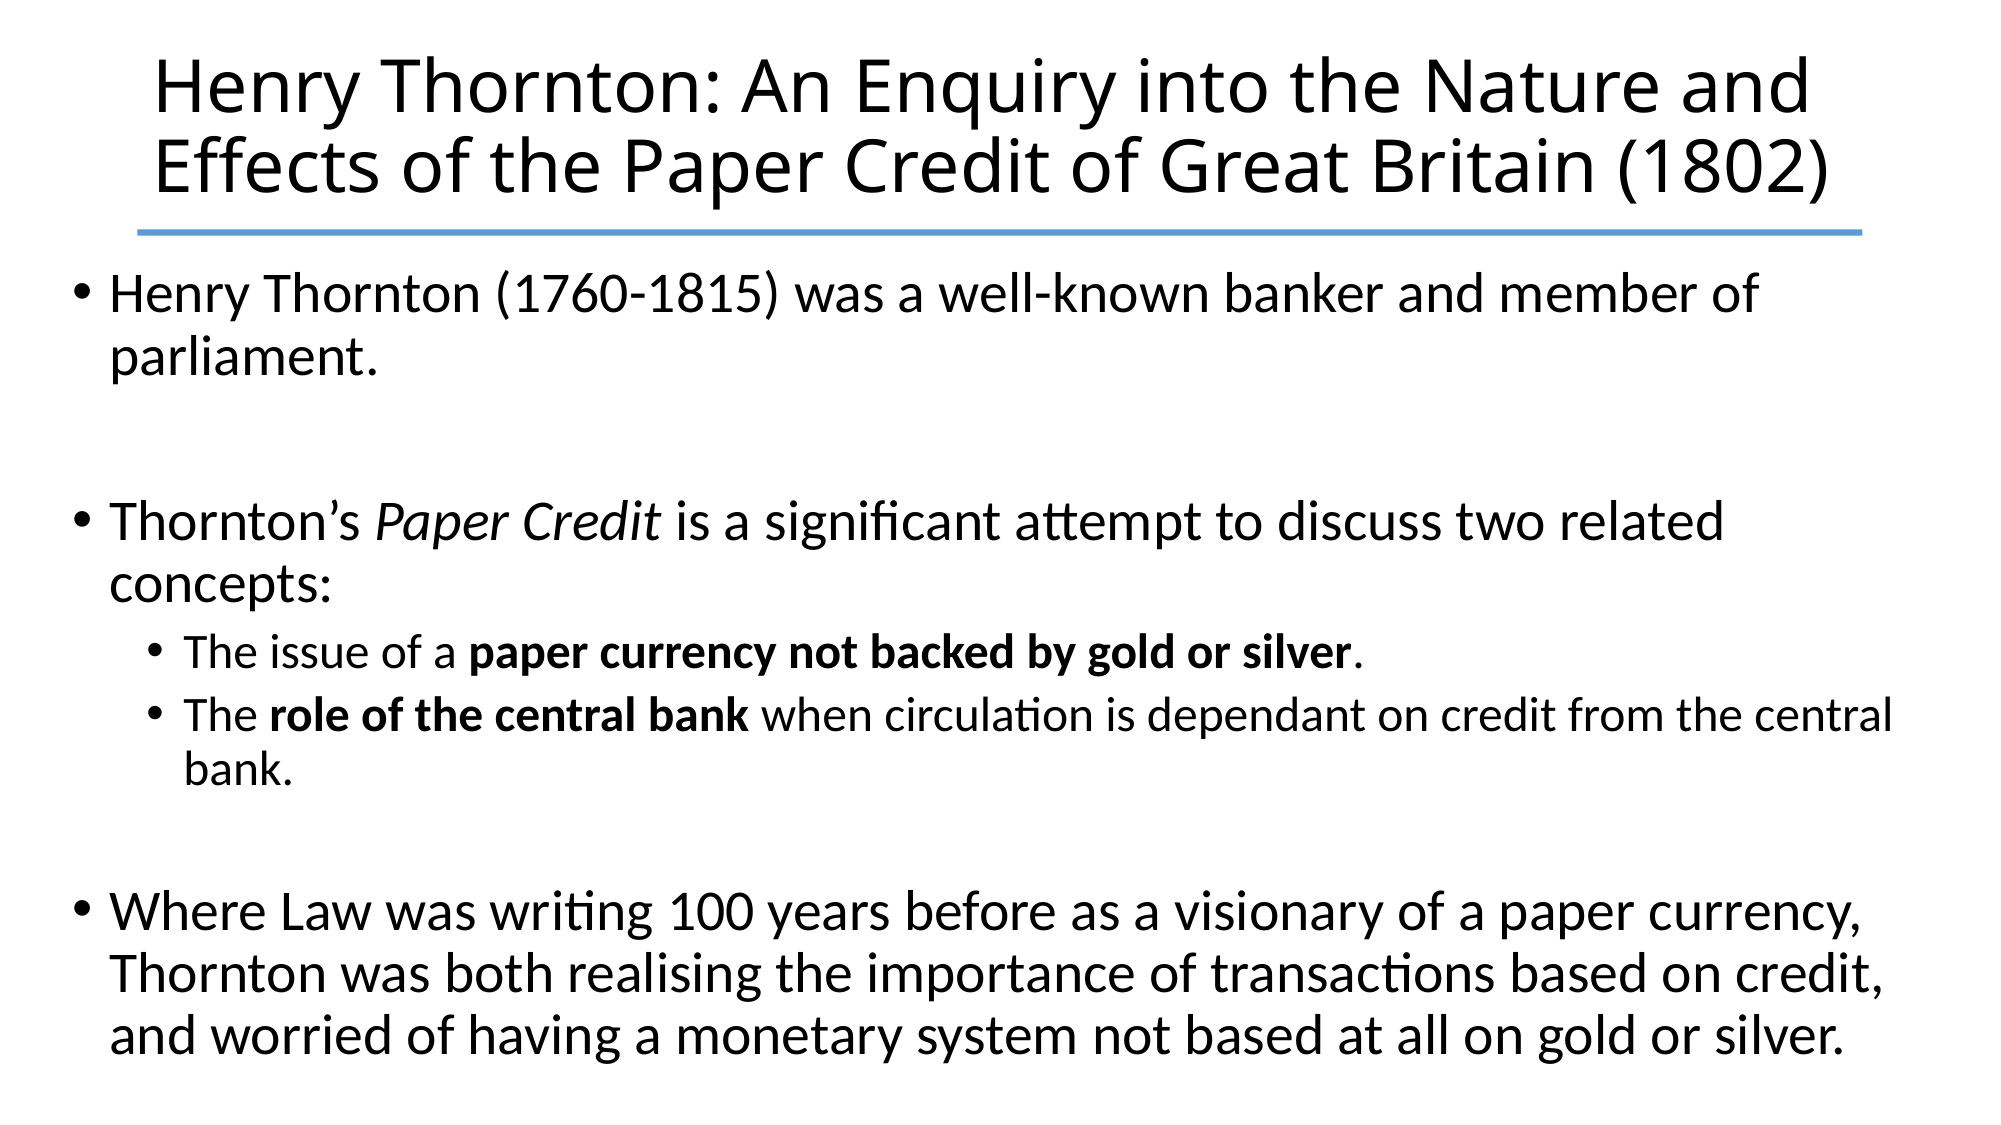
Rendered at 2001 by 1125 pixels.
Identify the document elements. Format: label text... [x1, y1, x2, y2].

title Henry Thornton: An Enquiry into the Nature and Effects of the Paper Credit of Great Britain (1802) [137, 25, 1863, 232]
list Henry Thornton (1760-1815) was a well-known banker and member of parliament. Thornton’s Paper Credit is a significant attempt to discuss two related concepts: The issue of a paper currency not backed by gold or silver. The role of the central bank when circulation is dependant on credit from the central bank. Where Law was writing 100 years before as a visionary of a paper currency, Thornton was both realising the importance of transactions based on credit, and worried of having a monetary system not based at all on gold or silver. [57, 255, 1927, 1080]
